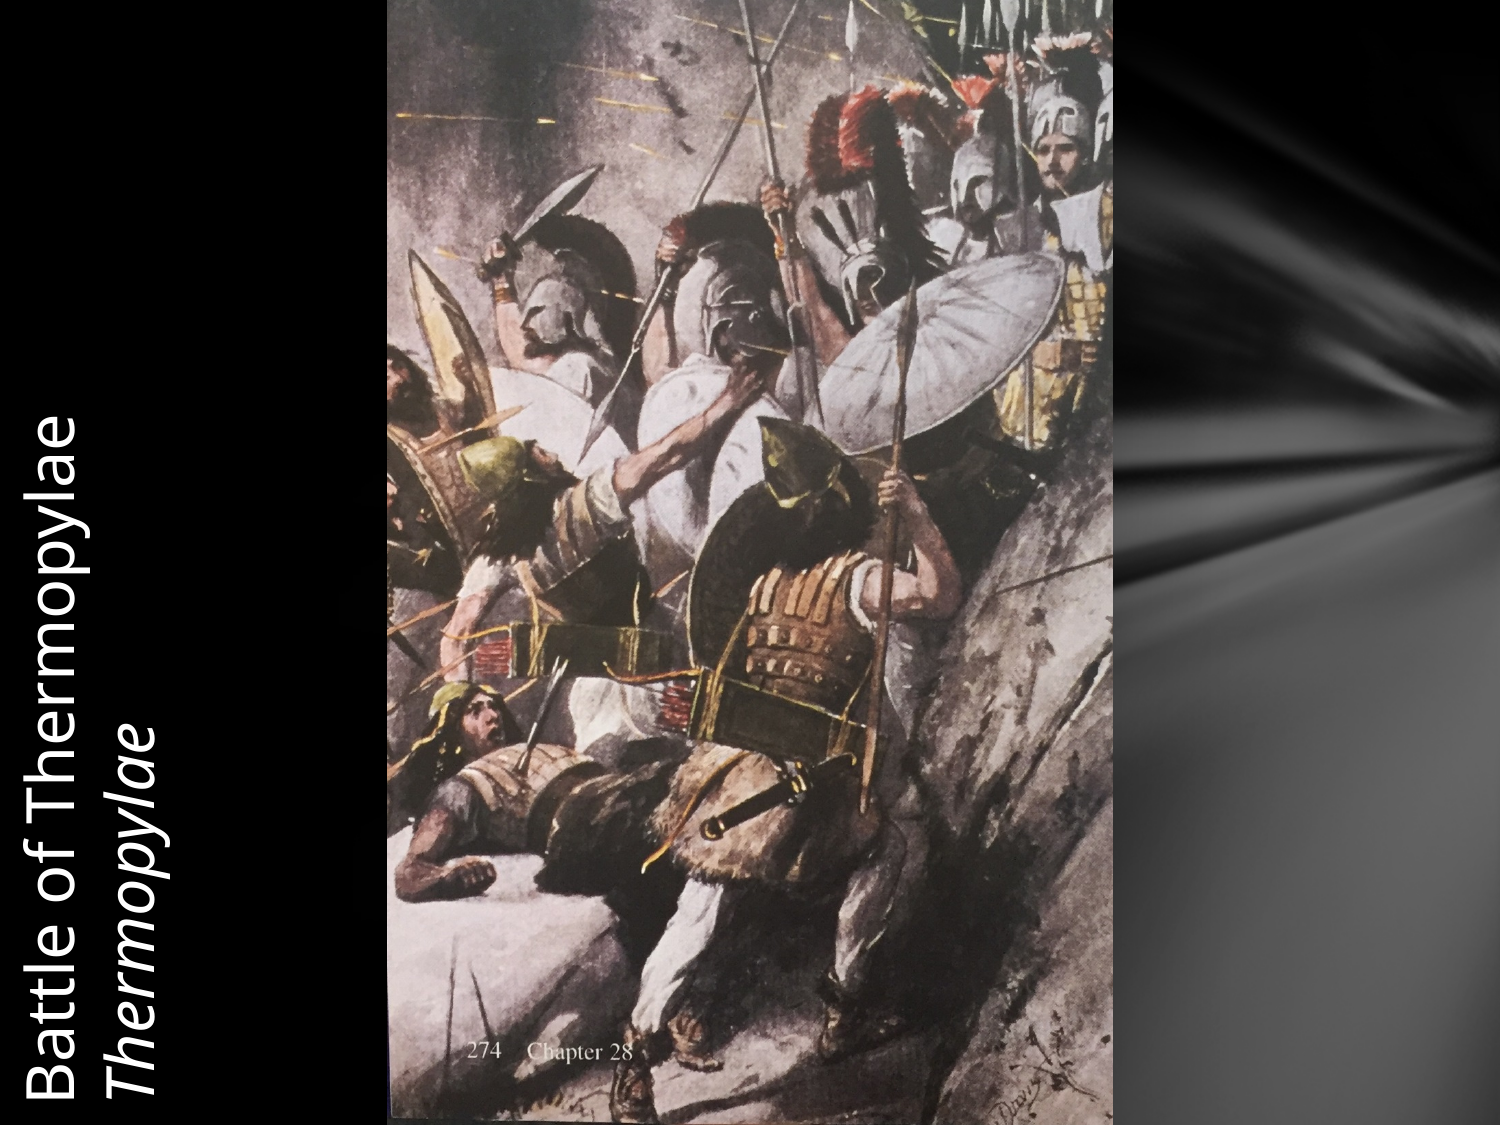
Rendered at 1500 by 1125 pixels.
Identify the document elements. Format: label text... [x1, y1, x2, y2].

picture [387, 0, 1113, 1125]
title Battle of Thermopylae Thermopylae [0, 0, 175, 1121]
